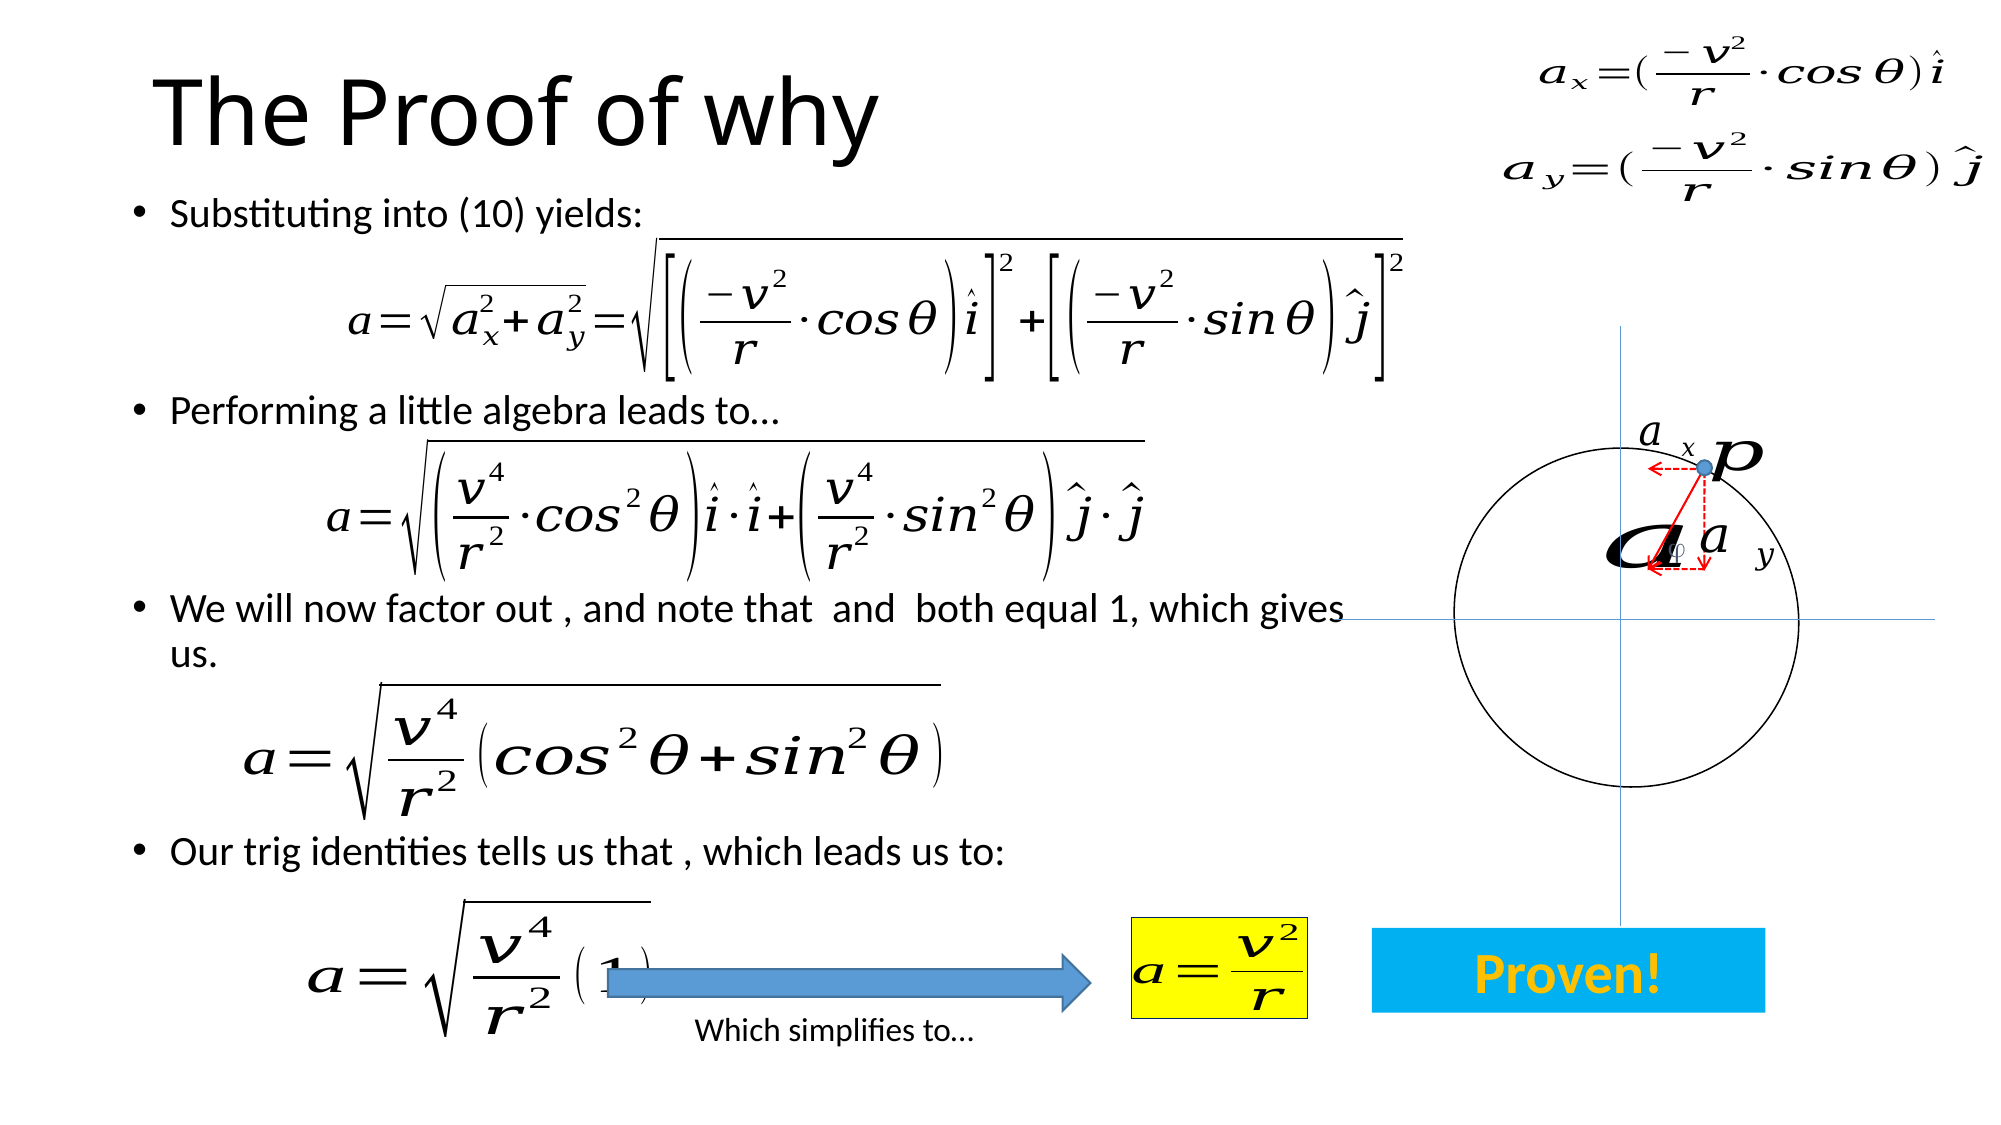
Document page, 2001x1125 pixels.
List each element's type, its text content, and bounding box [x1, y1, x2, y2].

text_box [1335, 326, 1936, 927]
text_box Proven! [1371, 927, 1766, 1013]
text_box Which simplifies to… [679, 1001, 1036, 1056]
text_box [606, 952, 1092, 1014]
